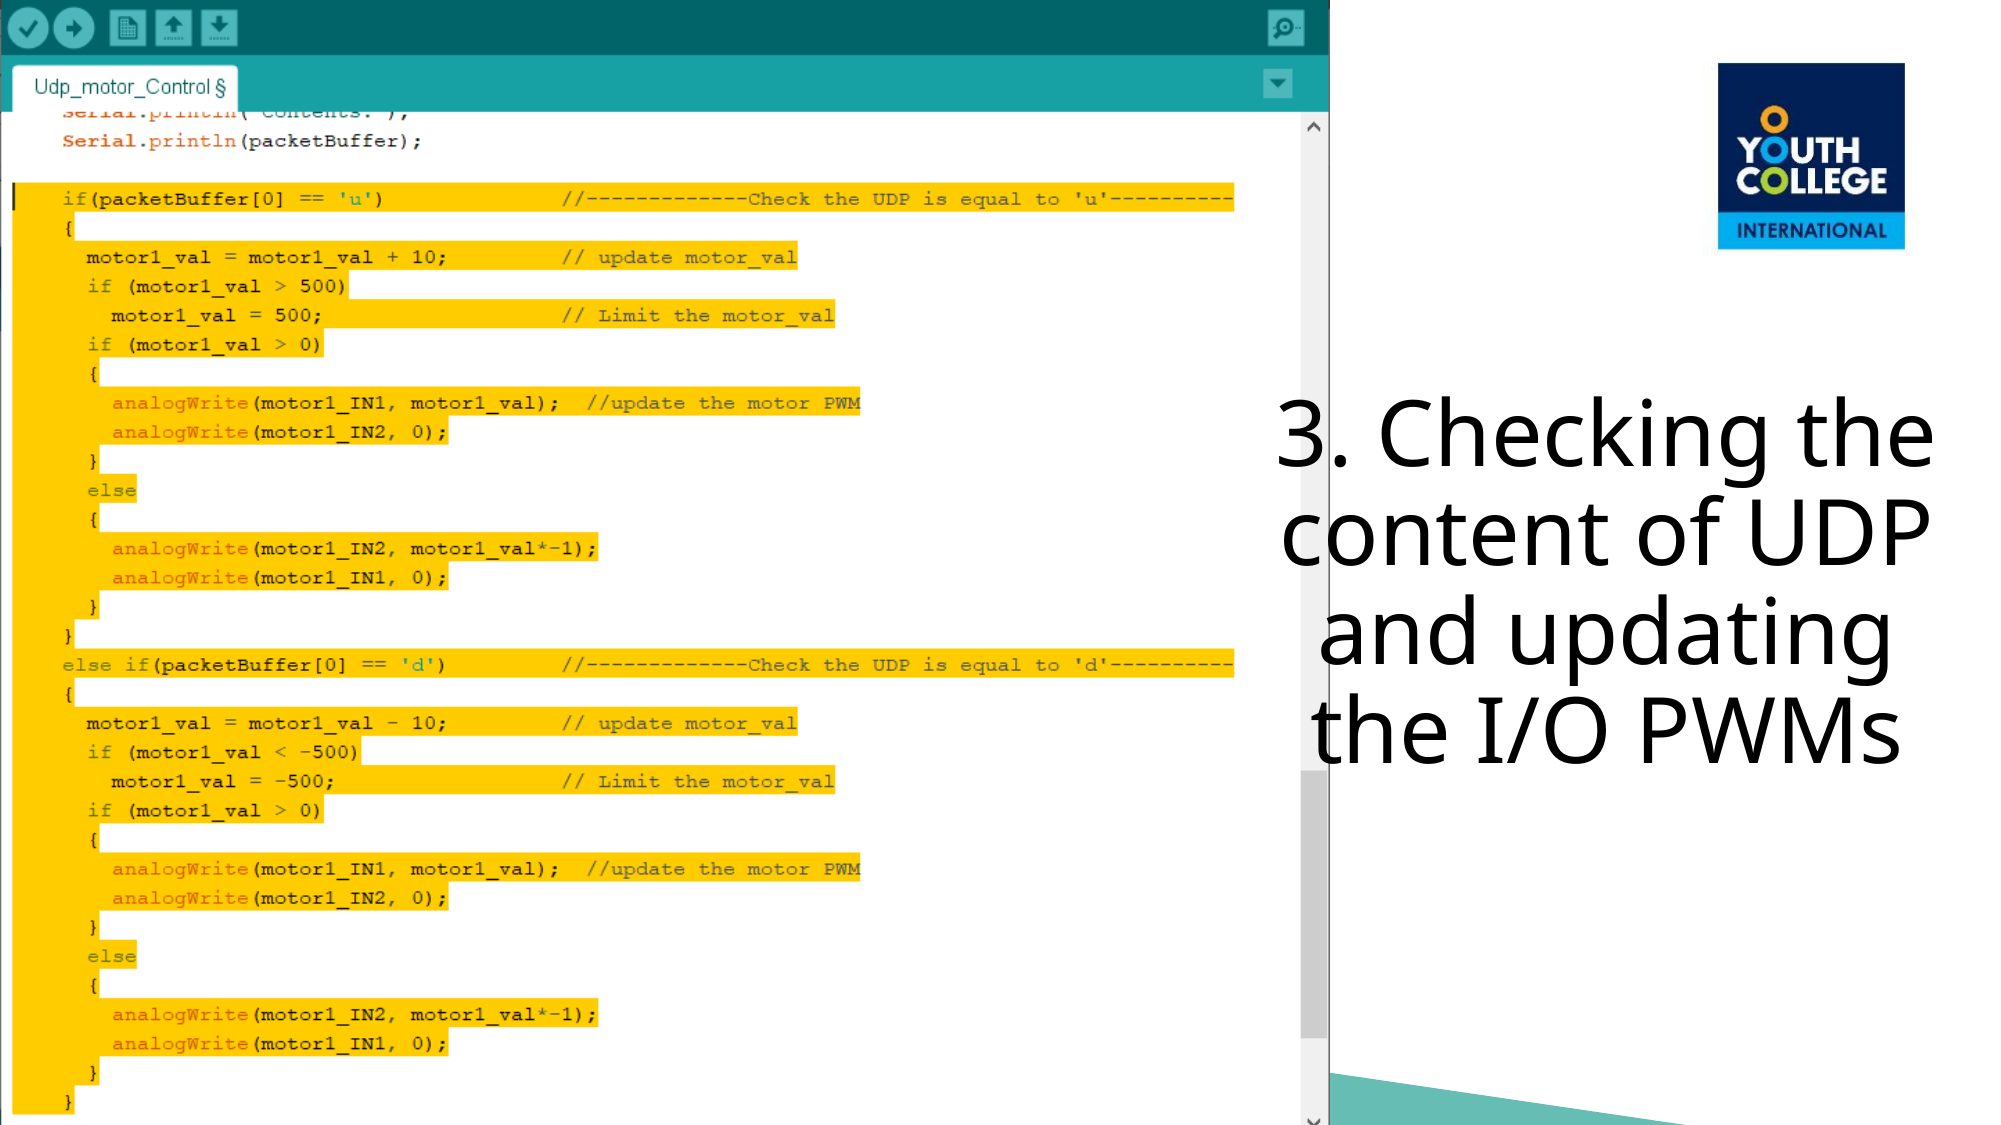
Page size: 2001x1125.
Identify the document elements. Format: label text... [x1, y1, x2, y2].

title 3. Checking the content of UDP and updating the I/O PWMs [1330, 354, 1979, 816]
picture [1703, 46, 1921, 263]
picture [0, 0, 1330, 1125]
